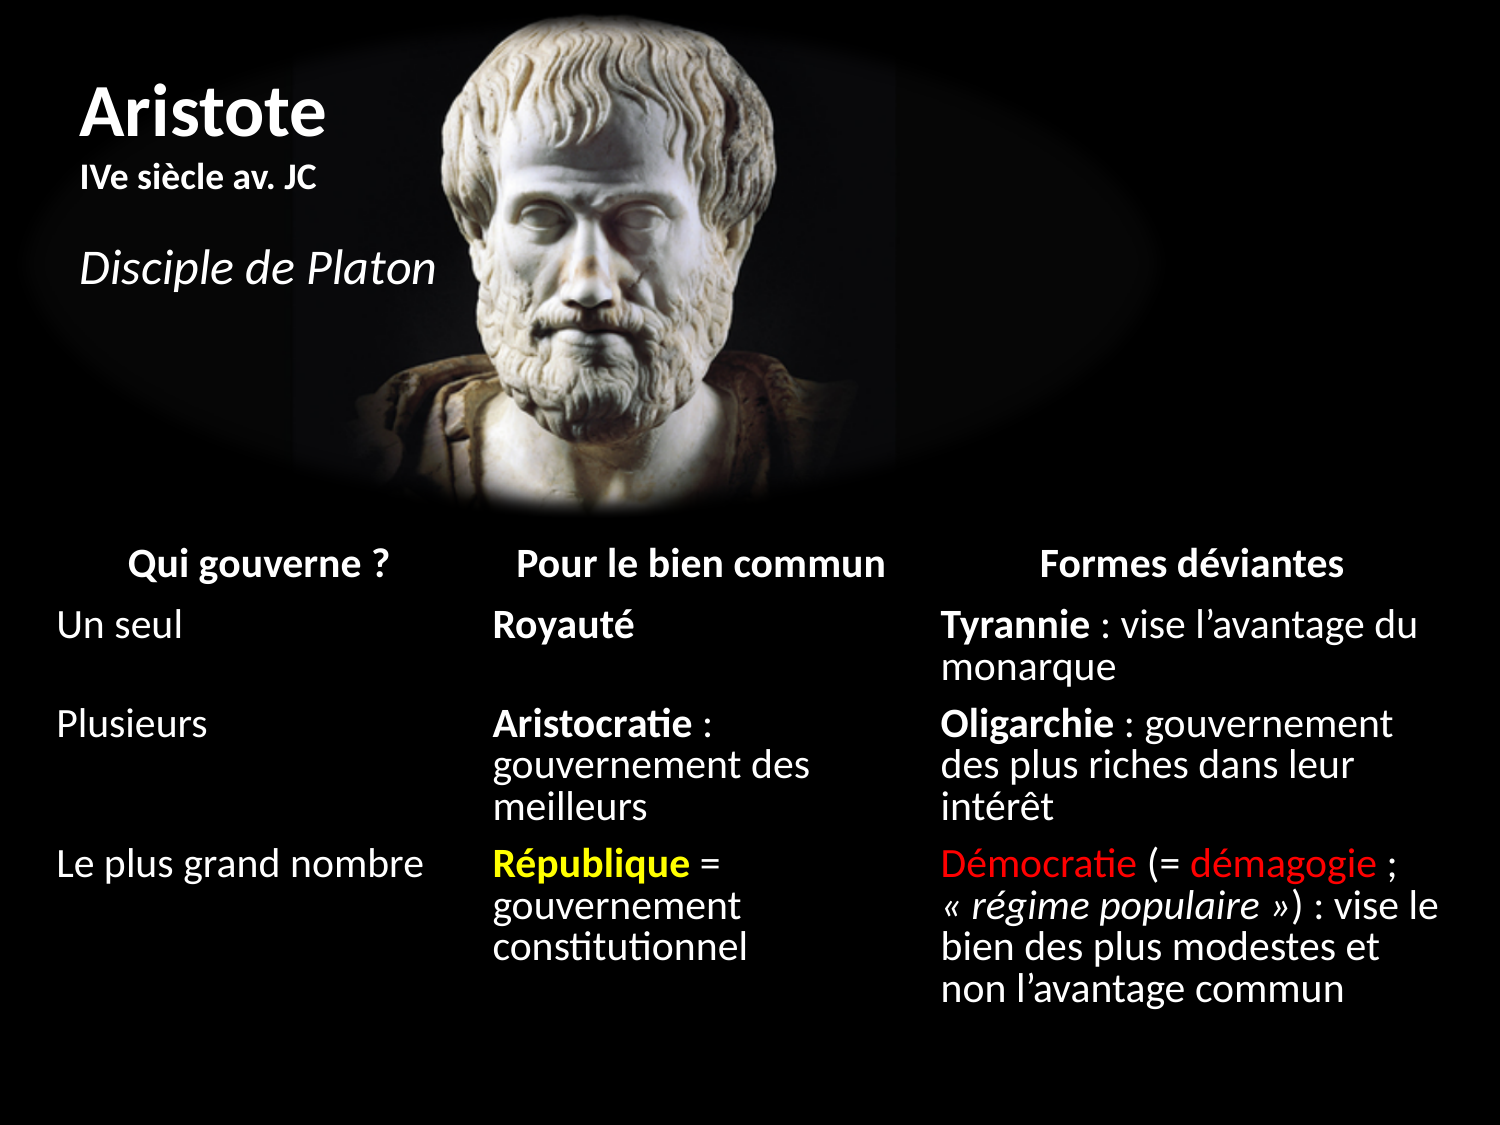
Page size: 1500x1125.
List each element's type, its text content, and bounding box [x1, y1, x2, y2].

table_cell République = gouvernement constitutionnel [477, 839, 926, 1021]
table_cell Oligarchie : gouvernement des plus riches dans leur intérêt [926, 698, 1459, 839]
picture [5, 8, 1176, 518]
table_header Qui gouverne ? [41, 539, 477, 600]
table_cell Royauté [477, 600, 926, 698]
table_cell Plusieurs [41, 698, 477, 839]
table_cell Aristocratie : gouvernement des meilleurs [477, 698, 926, 839]
table_header Pour le bien commun [477, 539, 926, 600]
table_header Formes déviantes [926, 539, 1459, 600]
table_cell Un seul [41, 600, 477, 698]
table_cell Démocratie (= démagogie ; « régime populaire ») : vise le bien des plus modestes et non l’avantage commun [926, 839, 1459, 1021]
table_cell Le plus grand nombre [41, 839, 477, 1021]
table_cell Tyrannie : vise l’avantage du monarque [926, 600, 1459, 698]
